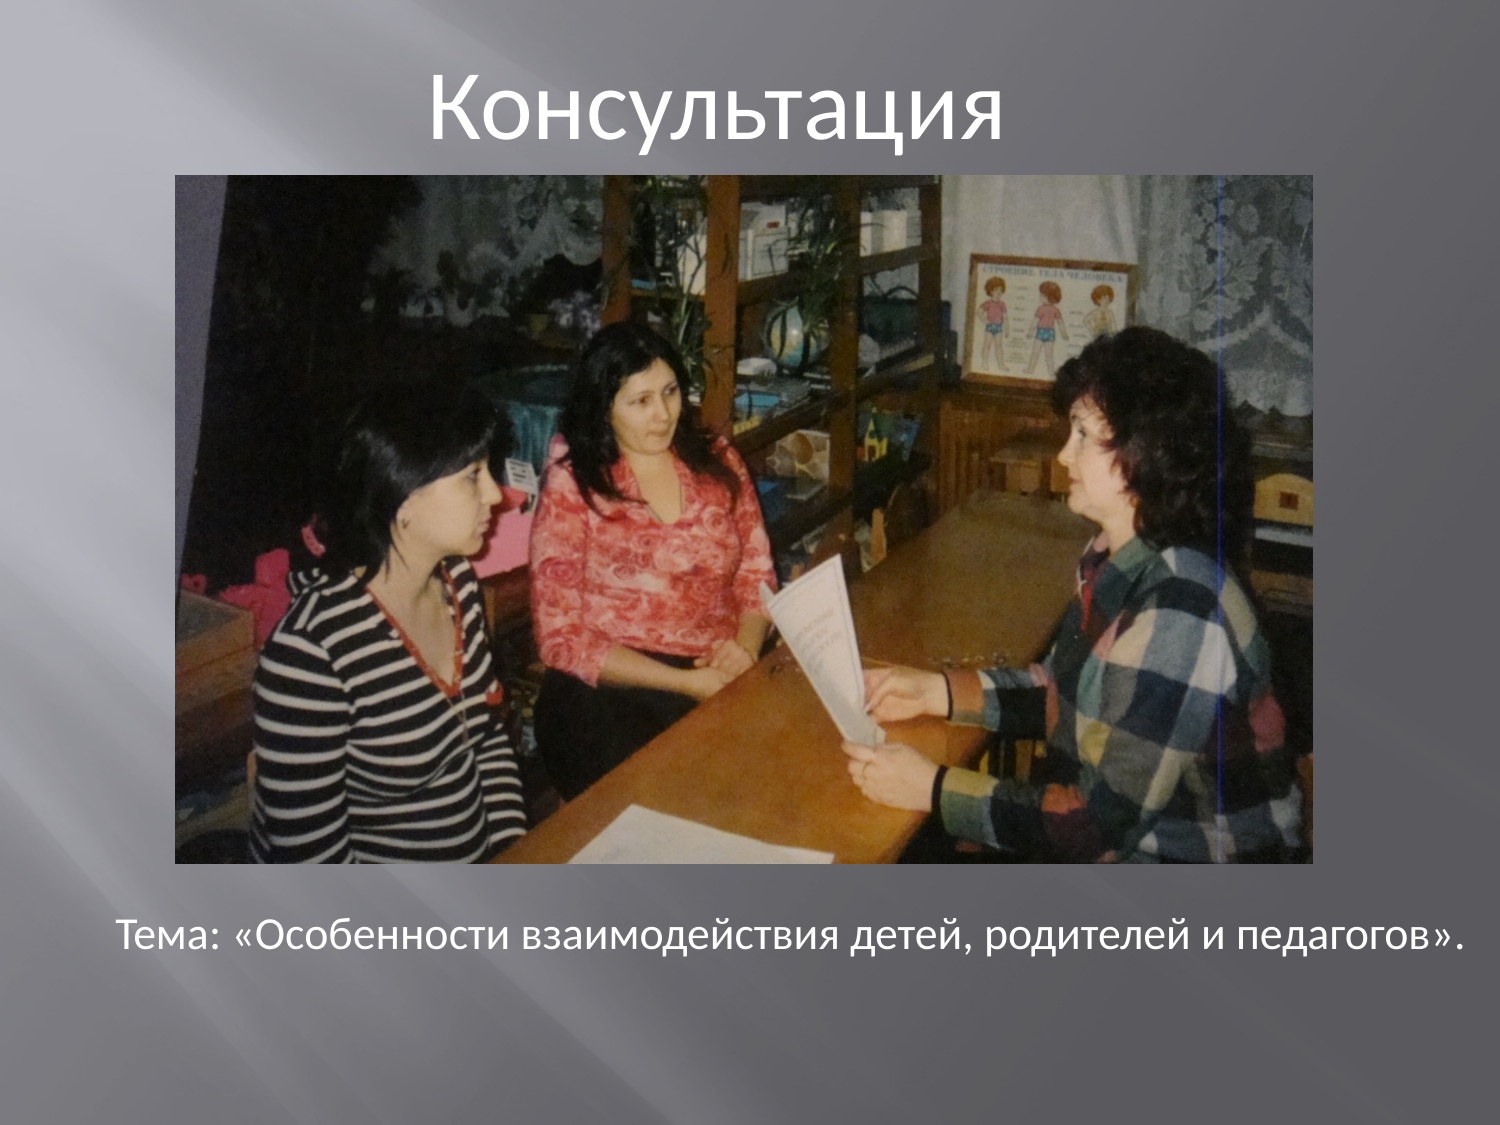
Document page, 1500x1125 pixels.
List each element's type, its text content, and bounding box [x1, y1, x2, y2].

text_box Консультация [100, 31, 1023, 167]
picture [175, 175, 1313, 864]
text_box Тема: «Особенности взаимодействия детей, родителей и педагогов». [100, 895, 1483, 966]
